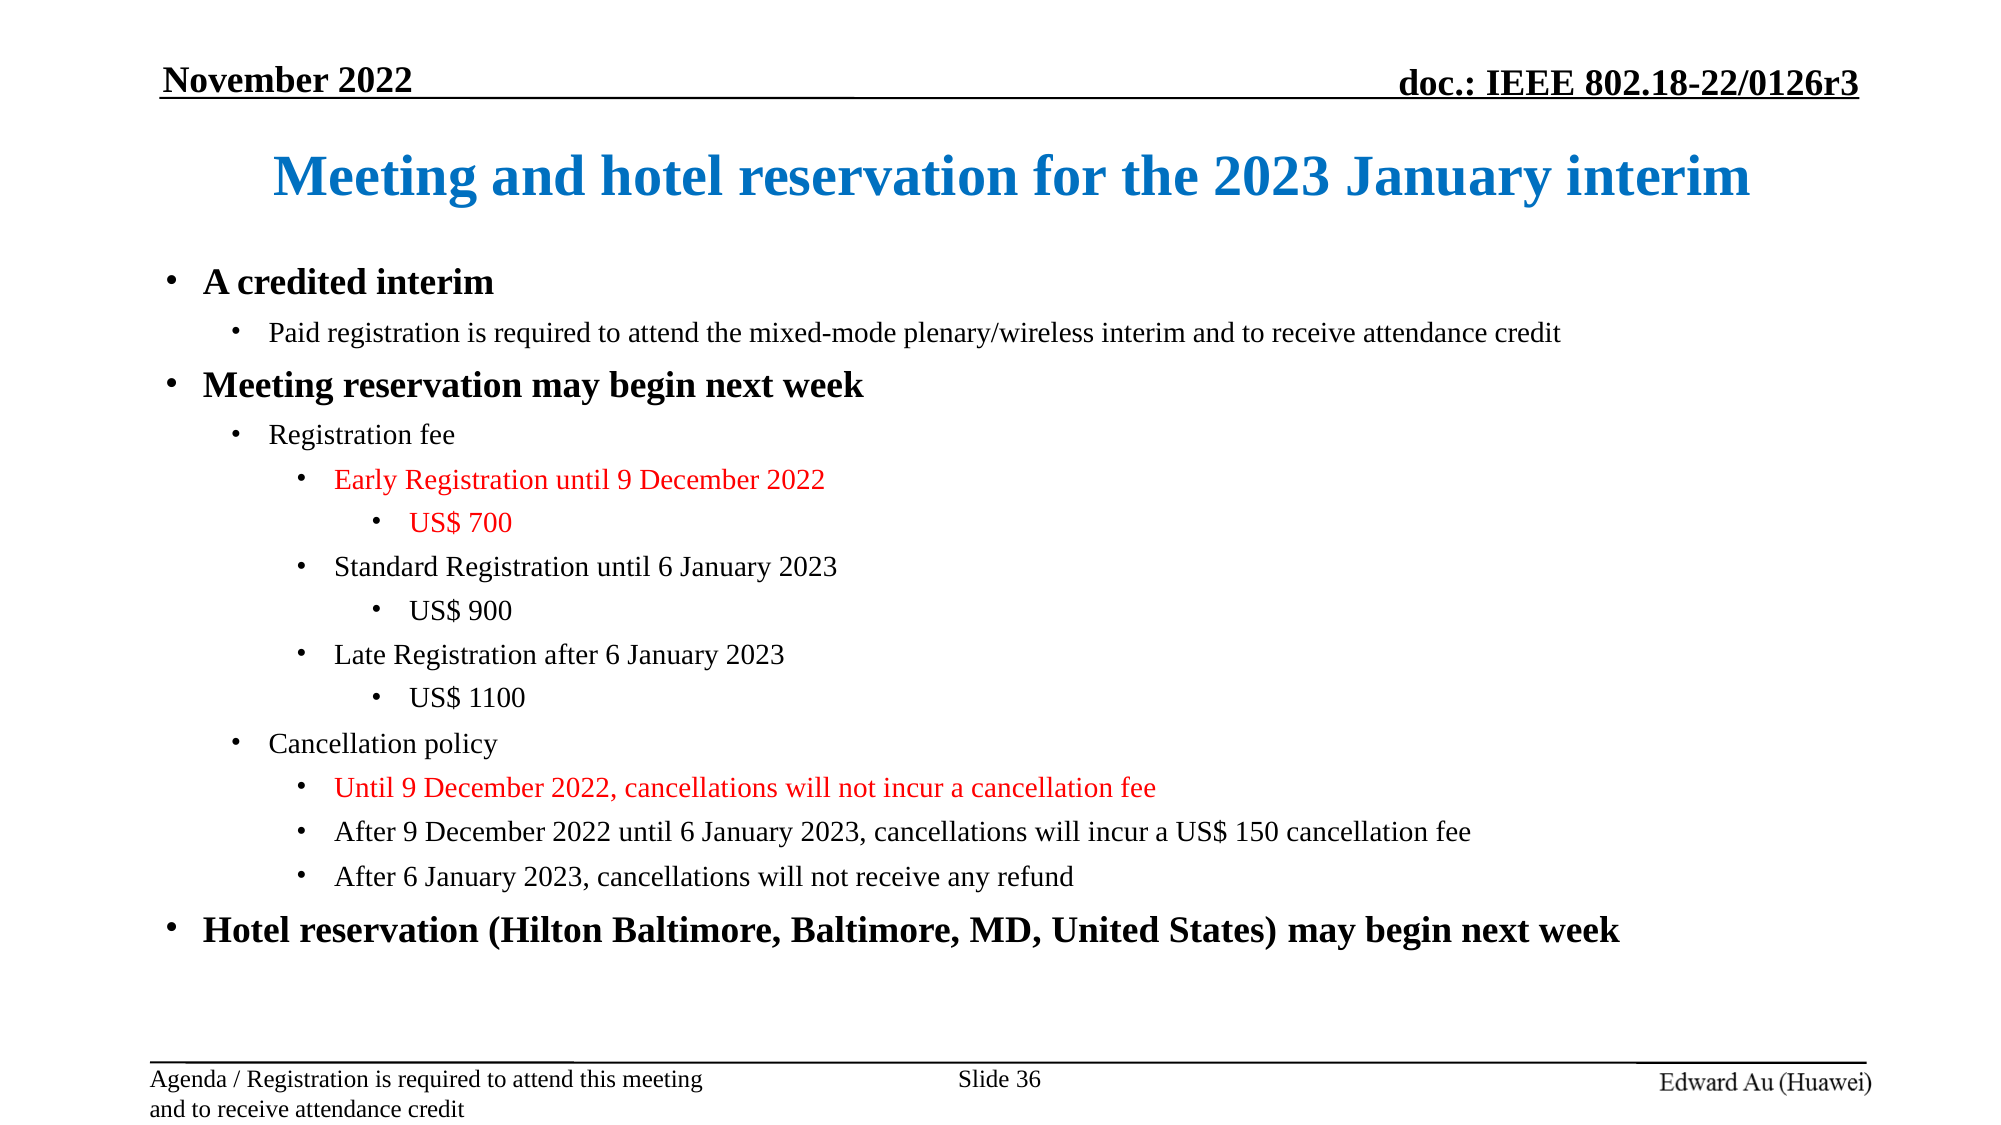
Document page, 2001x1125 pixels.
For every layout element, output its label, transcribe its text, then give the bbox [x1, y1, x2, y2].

slide_number Slide 36 [933, 1061, 1067, 1123]
picture [1174, 1058, 1887, 1113]
list A credited interim Paid registration is required to attend the mixed-mode plenary/wireless interim and to receive attendance credit Meeting reservation may begin next week Registration fee Early Registration until 9 December 2022 US$ 700 Standard Registration until 6 January 2023 US$ 900 Late Registration after 6 January 2023 US$ 1100 Cancellation policy Until 9 December 2022, cancellations will not incur a cancellation fee After 9 December 2022 until 6 January 2023, cancellations will incur a US$ 150 cancellation fee After 6 January 2023, cancellations will not receive any refund Hotel reservation (Hilton Baltimore, Baltimore, MD, United States) may begin next week [149, 249, 1844, 1013]
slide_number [162, 54, 663, 101]
title Meeting and hotel reservation for the 2023 January interim [162, 99, 1864, 246]
